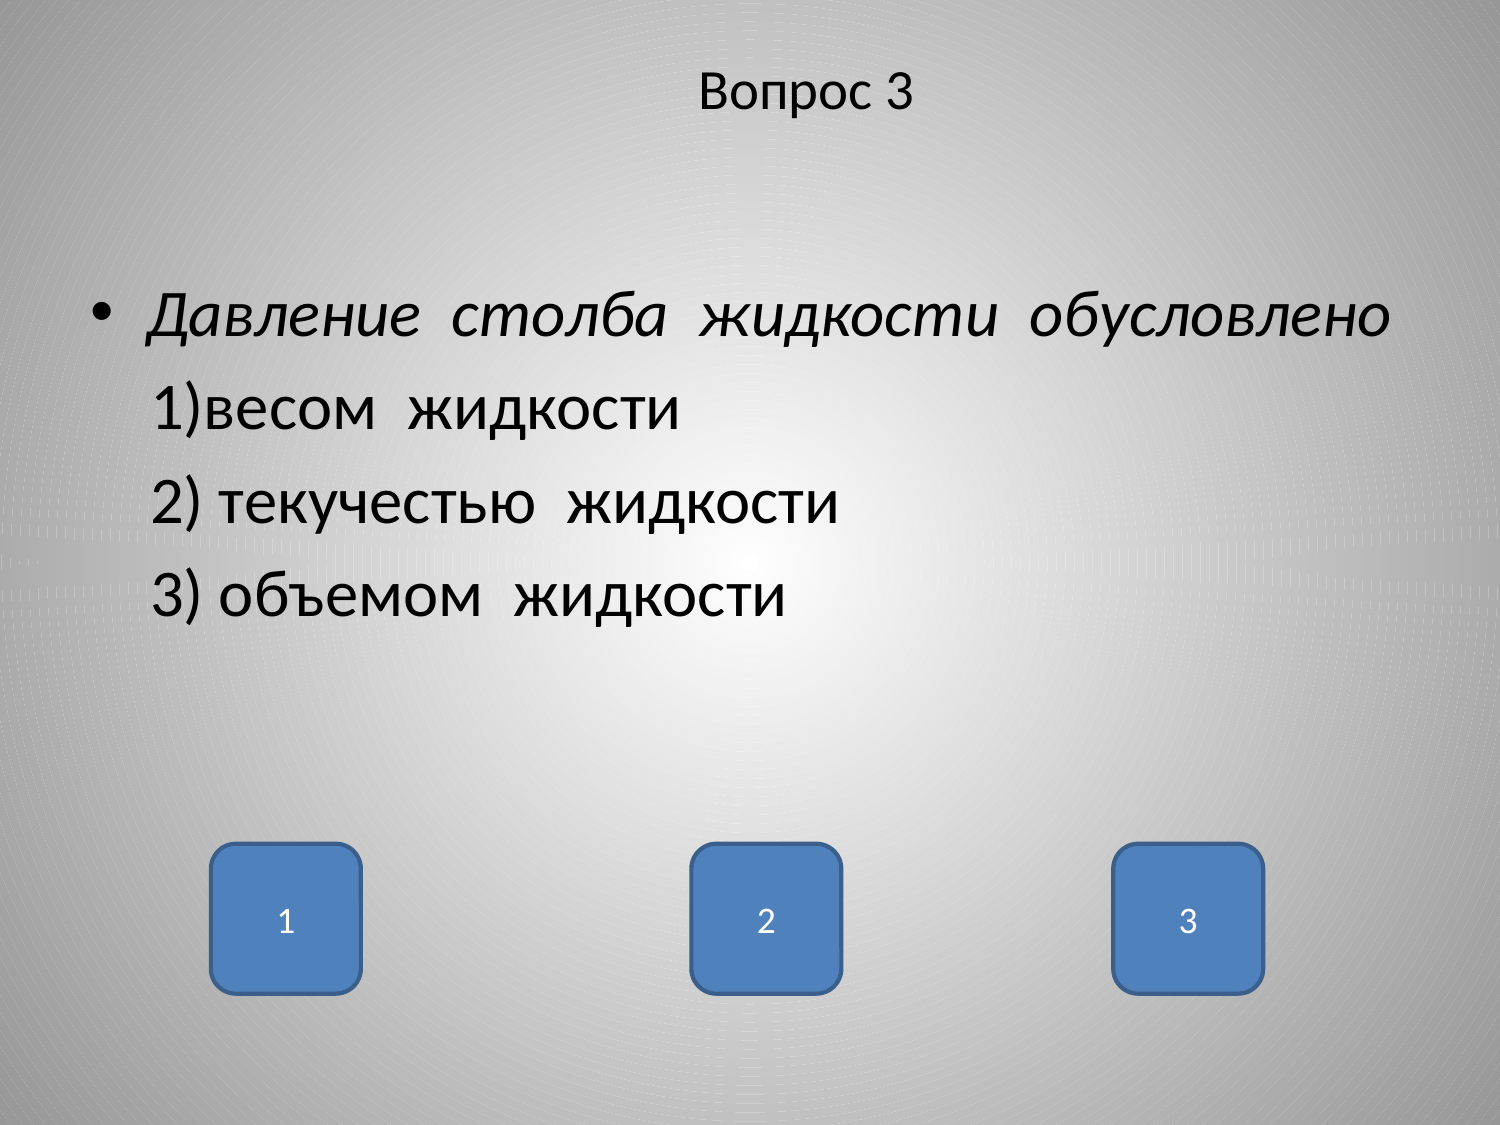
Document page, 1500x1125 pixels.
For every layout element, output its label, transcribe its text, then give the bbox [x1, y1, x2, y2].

list Давление столба жидкости обусловлено 1)весом жидкости 2) текучестью жидкости 3) объемом жидкости [75, 262, 1425, 1005]
title Вопрос 3 [187, 45, 1425, 129]
text_box 2 [689, 841, 844, 996]
text_box 3 [1111, 841, 1266, 996]
text_box 1 [208, 841, 363, 996]
